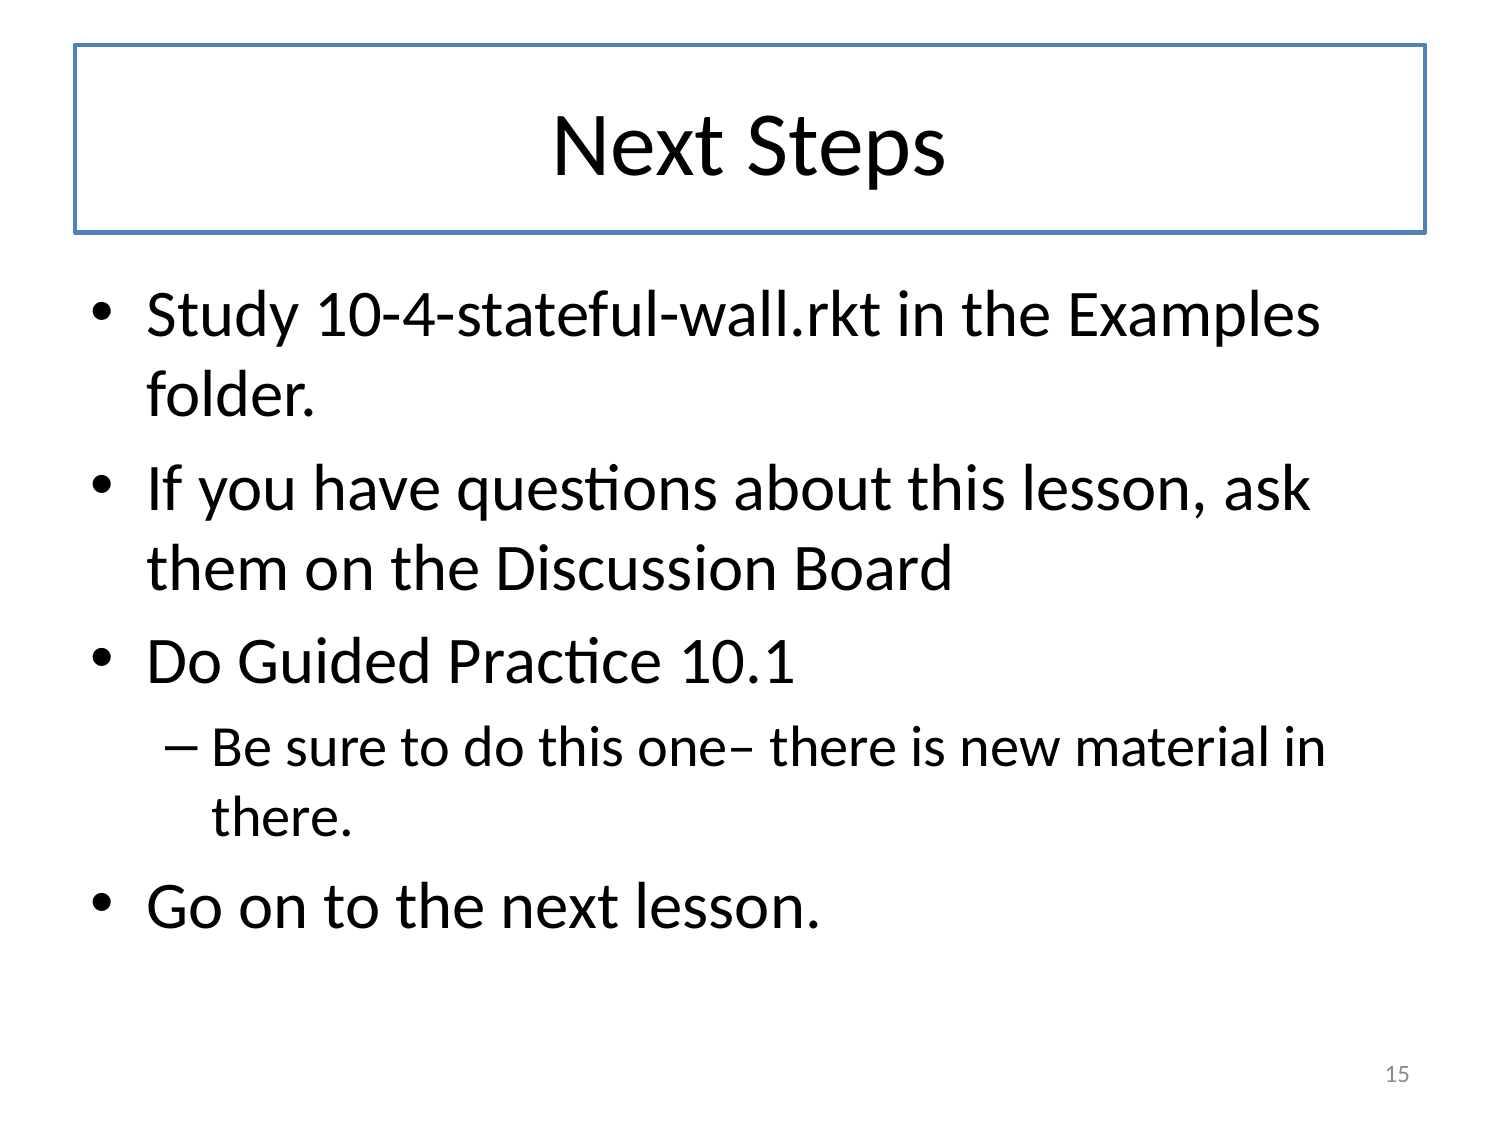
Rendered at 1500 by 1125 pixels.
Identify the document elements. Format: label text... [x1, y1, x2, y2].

list Study 10-4-stateful-wall.rkt in the Examples folder. If you have questions about this lesson, ask them on the Discussion Board Do Guided Practice 10.1 Be sure to do this one– there is new material in there. Go on to the next lesson. [75, 262, 1425, 1005]
title Next Steps [73, 43, 1427, 235]
slide_number 15 [1074, 1042, 1425, 1103]
